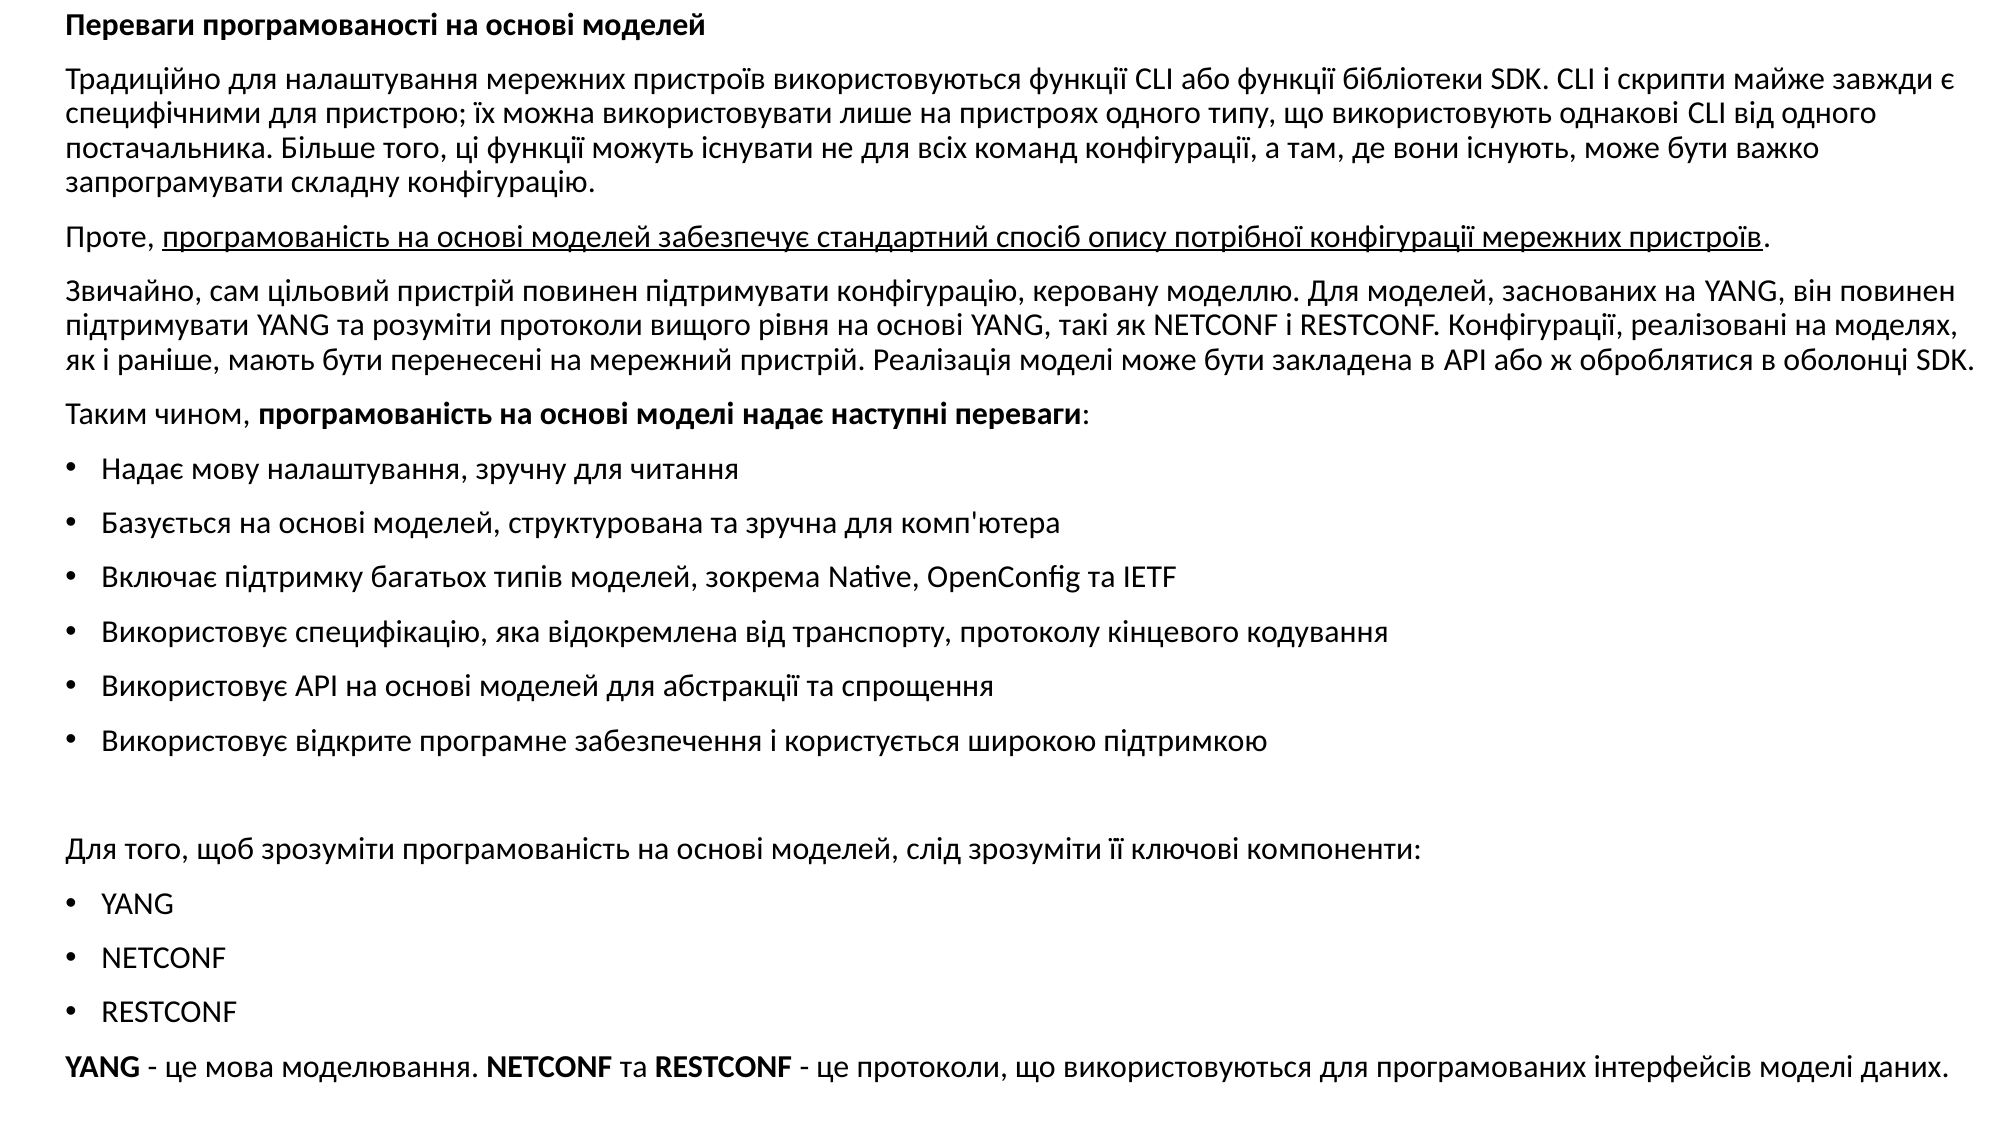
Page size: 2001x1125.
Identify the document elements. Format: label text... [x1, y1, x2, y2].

list Переваги програмованості на основі моделей Традиційно для налаштування мережних пристроїв використовуються функції CLI або функції бібліотеки SDK. CLI і скрипти майже завжди є специфічними для пристрою; їх можна використовувати лише на пристроях одного типу, що використовують однакові CLI від одного постачальника. Більше того, ці функції можуть існувати не для всіх команд конфігурації, а там, де вони існують, може бути важко запрограмувати складну конфігурацію. Проте, програмованість на основі моделей забезпечує стандартний спосіб опису потрібної конфігурації мережних пристроїв. Звичайно, сам цільовий пристрій повинен підтримувати конфігурацію, керовану моделлю. Для моделей, заснованих на YANG, він повинен підтримувати YANG та розуміти протоколи вищого рівня на основі YANG, такі як NETCONF і RESTCONF. Конфігурації, реалізовані на моделях, як і раніше, мають бути перенесені на мережний пристрій. Реалізація моделі може бути закладена в API або ж оброблятися в оболонці SDK. Таким чином, програмованість на основі моделі надає наступні переваги: Надає мову налаштування, зручну для читання Базується на основі моделей, структурована та зручна для комп'ютера Включає підтримку багатьох типів моделей, зокрема Native, OpenConfig та IETF Використовує специфікацію, яка відокремлена від транспорту, протоколу кінцевого кодування Використовує API на основі моделей для абстракції та спрощення Використовує відкрите програмне забезпечення і користується широкою підтримкою Для того, щоб зрозуміти програмованість на основі моделей, слід зрозуміти її ключові компоненти: YANG NETCONF RESTCONF YANG - це мова моделювання. NETCONF та RESTCONF - це протоколи, що використовуються для програмованих інтерфейсів моделі даних. [50, 0, 2000, 1125]
